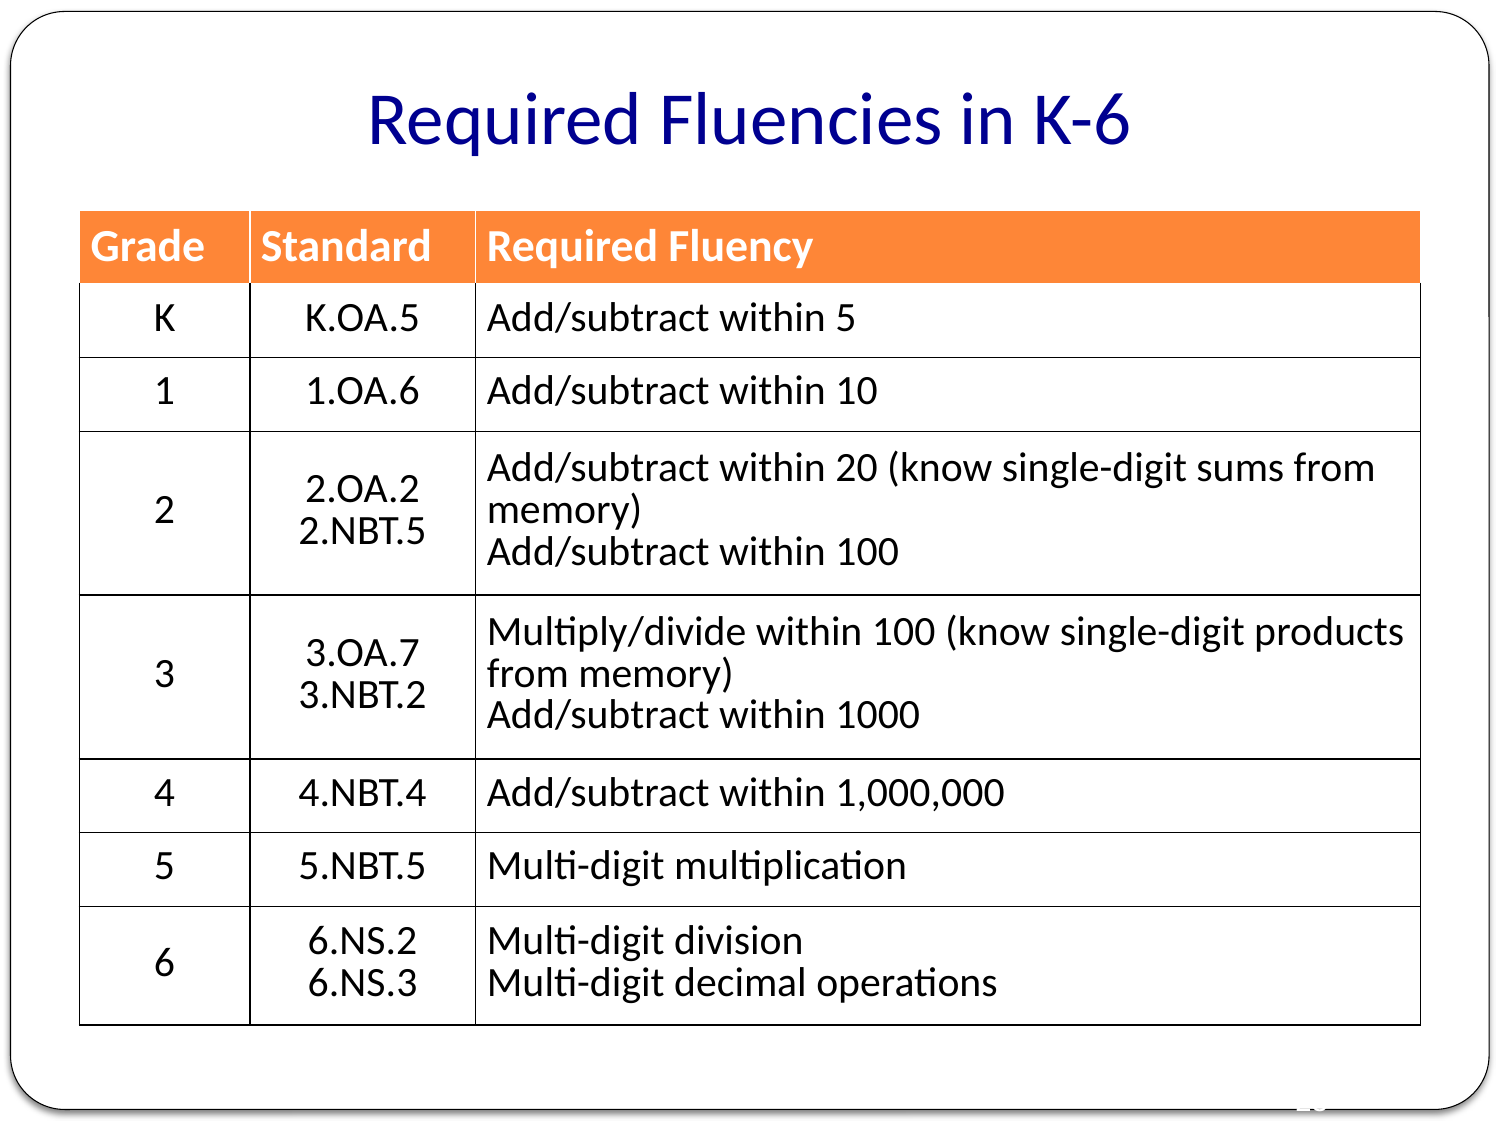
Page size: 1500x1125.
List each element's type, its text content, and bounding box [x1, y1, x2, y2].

table_cell 2.OA.2 2.NBT.5 [251, 432, 475, 594]
table_cell Add/subtract within 20 (know single-digit sums from memory) Add/subtract within 100 [476, 432, 1420, 594]
table_cell 4 [80, 760, 249, 832]
table_cell Multi-digit division Multi-digit decimal operations [476, 907, 1420, 1024]
table_cell 3 [80, 596, 249, 758]
table_cell 1 [80, 358, 249, 431]
table_cell 1.OA.6 [251, 358, 475, 431]
table_cell 6 [80, 907, 249, 1024]
table_cell 3.OA.7 3.NBT.2 [251, 596, 475, 758]
table_cell Multi-digit multiplication [476, 833, 1420, 906]
table_cell Add/subtract within 5 [476, 284, 1420, 357]
table_cell K.OA.5 [251, 284, 475, 357]
table_cell Multiply/divide within 100 (know single-digit products from memory) Add/subtract within 1000 [476, 596, 1420, 758]
table_header Standard [251, 211, 475, 283]
table_cell Add/subtract within 1,000,000 [476, 760, 1420, 832]
table_header Required Fluency [476, 211, 1420, 283]
table_header Grade [80, 211, 249, 283]
table_cell 6.NS.2 6.NS.3 [251, 907, 475, 1024]
table_cell Add/subtract within 10 [476, 358, 1420, 431]
title Required Fluencies in K-6 [75, 0, 1425, 167]
slide_number 23 [1136, 1073, 1487, 1125]
table_cell 5.NBT.5 [251, 833, 475, 906]
table_cell 5 [80, 833, 249, 906]
table_cell 4.NBT.4 [251, 760, 475, 832]
table_cell 2 [80, 432, 249, 594]
table_cell K [80, 284, 249, 357]
